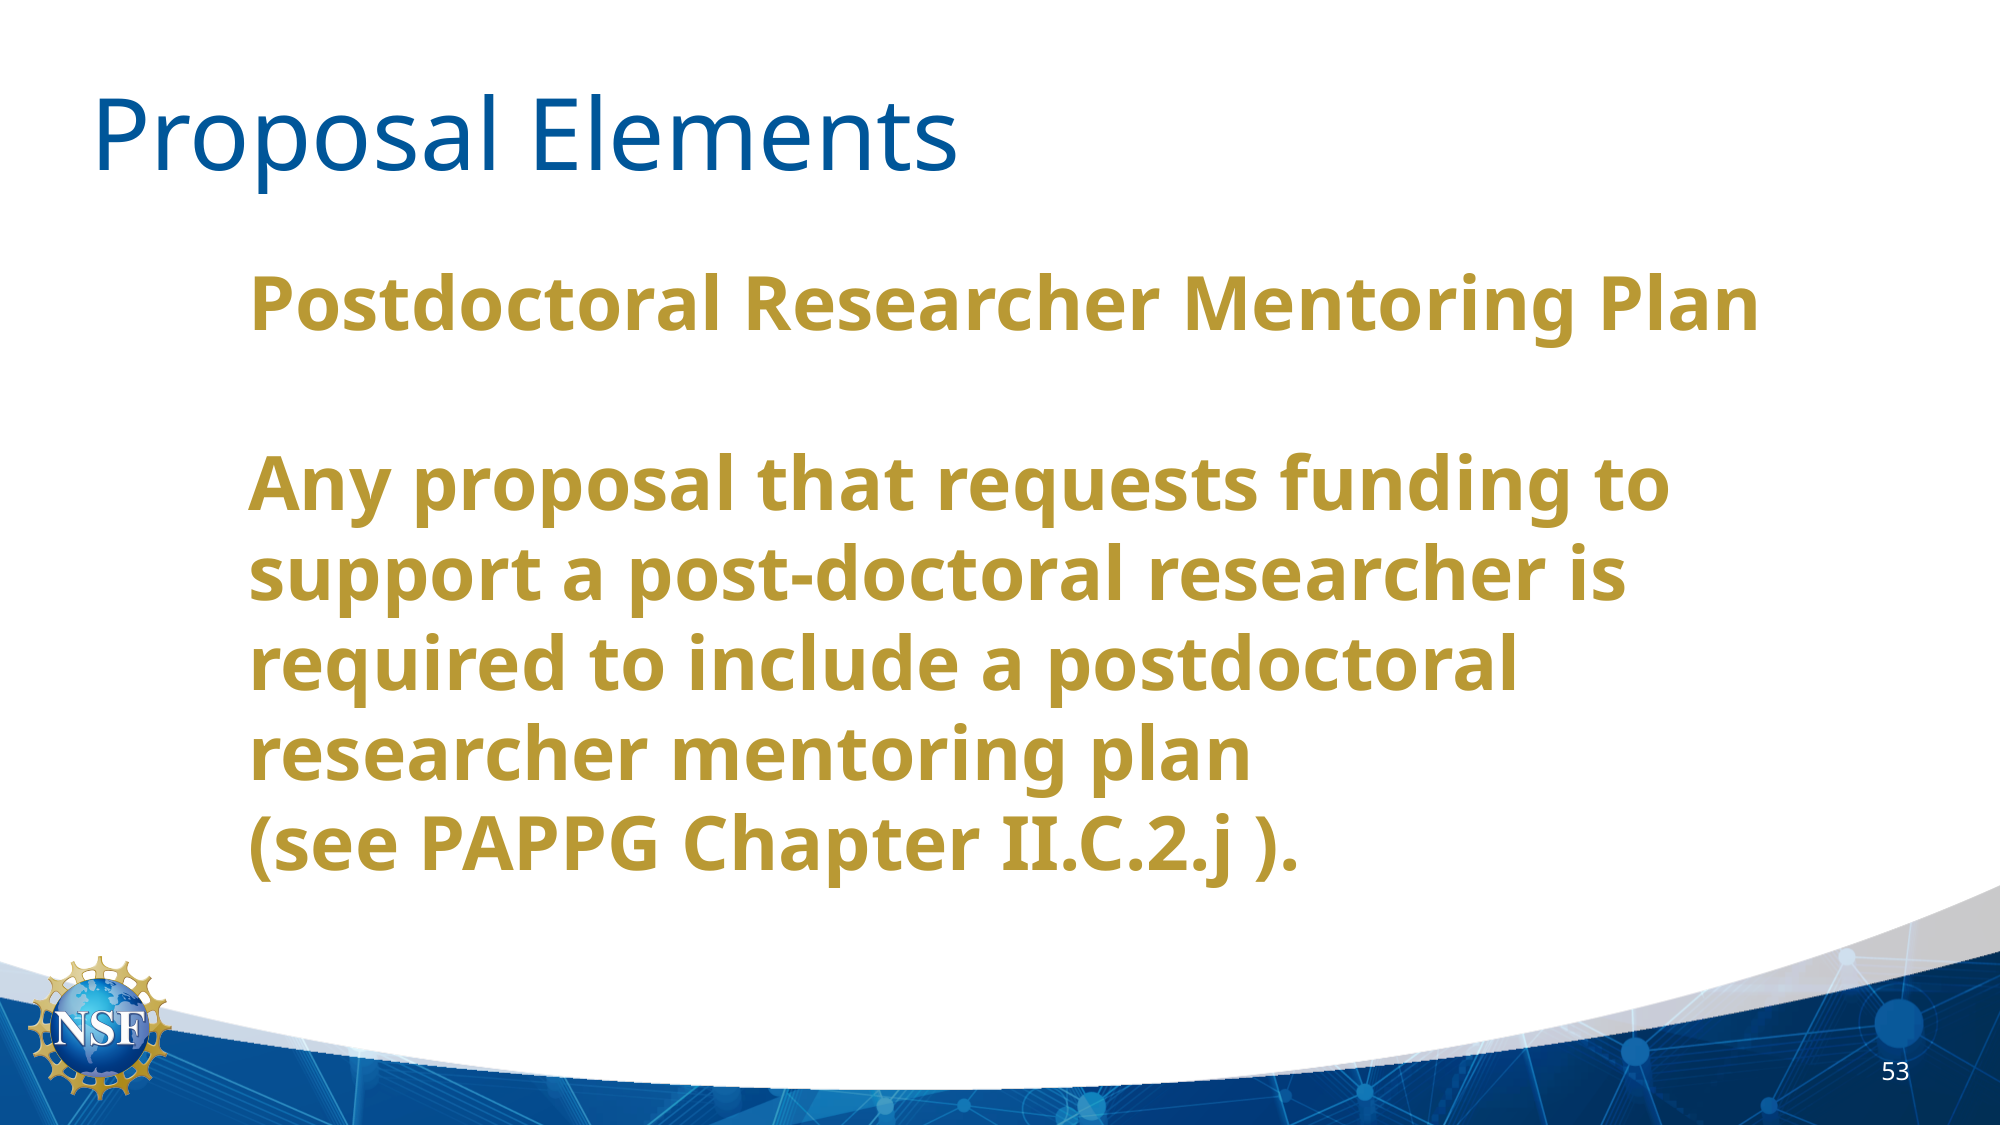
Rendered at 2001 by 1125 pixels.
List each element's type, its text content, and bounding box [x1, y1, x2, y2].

title Proposal Elements [75, 76, 1925, 287]
picture [0, 864, 2000, 1125]
slide_number 53 [1475, 1042, 1925, 1103]
text_box Postdoctoral Researcher Mentoring Plan Any proposal that requests funding to support a post-doctoral researcher is required to include a postdoctoral researcher mentoring plan (see PAPPG Chapter II.C.2.j ). [233, 247, 1878, 893]
